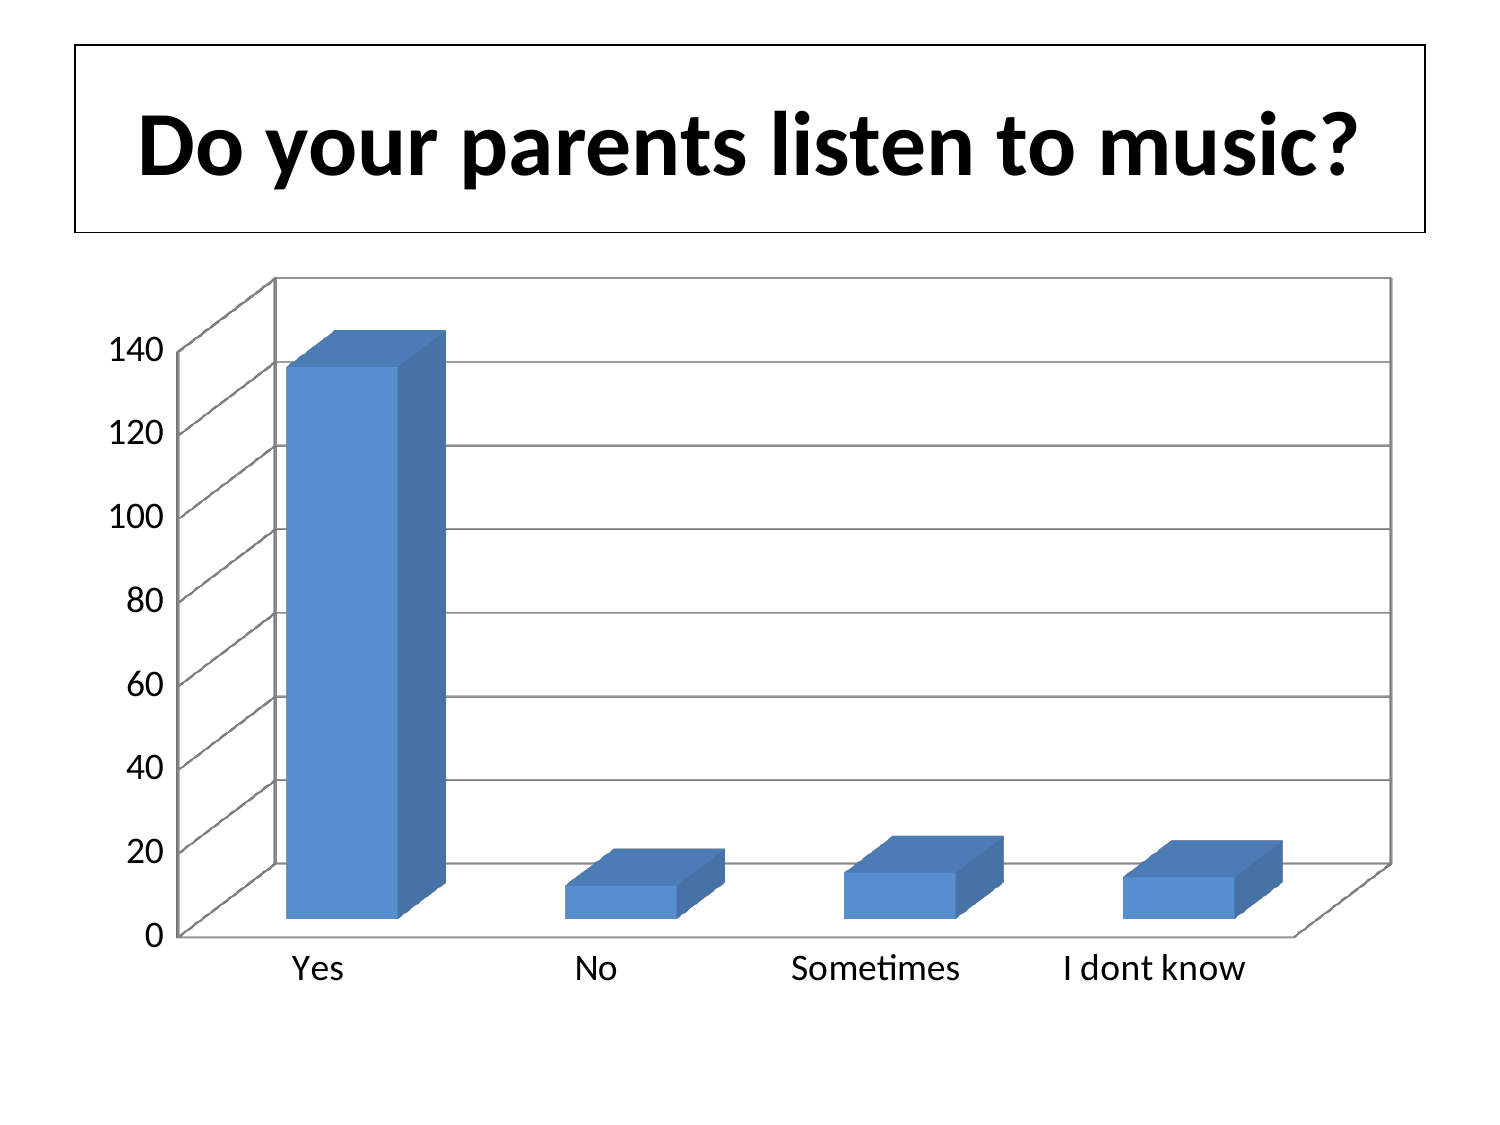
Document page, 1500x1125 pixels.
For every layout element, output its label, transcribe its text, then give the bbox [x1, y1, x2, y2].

title Do your parents listen to music? [74, 44, 1426, 233]
chart [74, 262, 1426, 1006]
